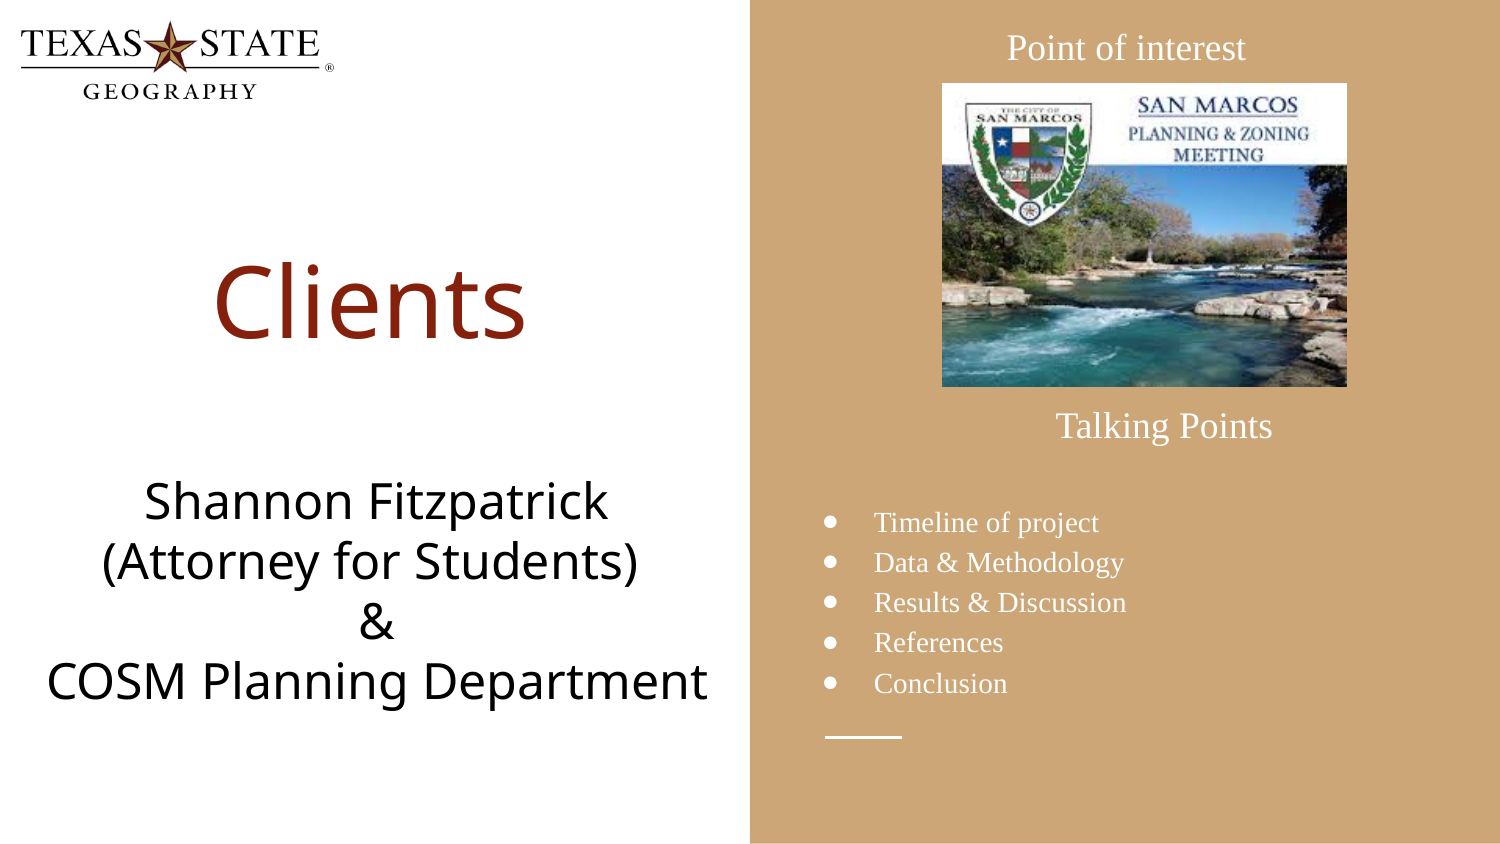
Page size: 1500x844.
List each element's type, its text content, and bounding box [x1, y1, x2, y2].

picture [0, 0, 341, 130]
subtitle Shannon Fitzpatrick (Attorney for Students) & COSM Planning Department [18, 454, 737, 713]
picture [942, 83, 1348, 387]
text_box Talking Points [844, 386, 1485, 458]
list Timeline of project Data & Methodology Results & Discussion References Conclusion [783, 478, 1485, 810]
title Clients [51, 152, 715, 446]
text_box Point of interest [806, 7, 1448, 153]
